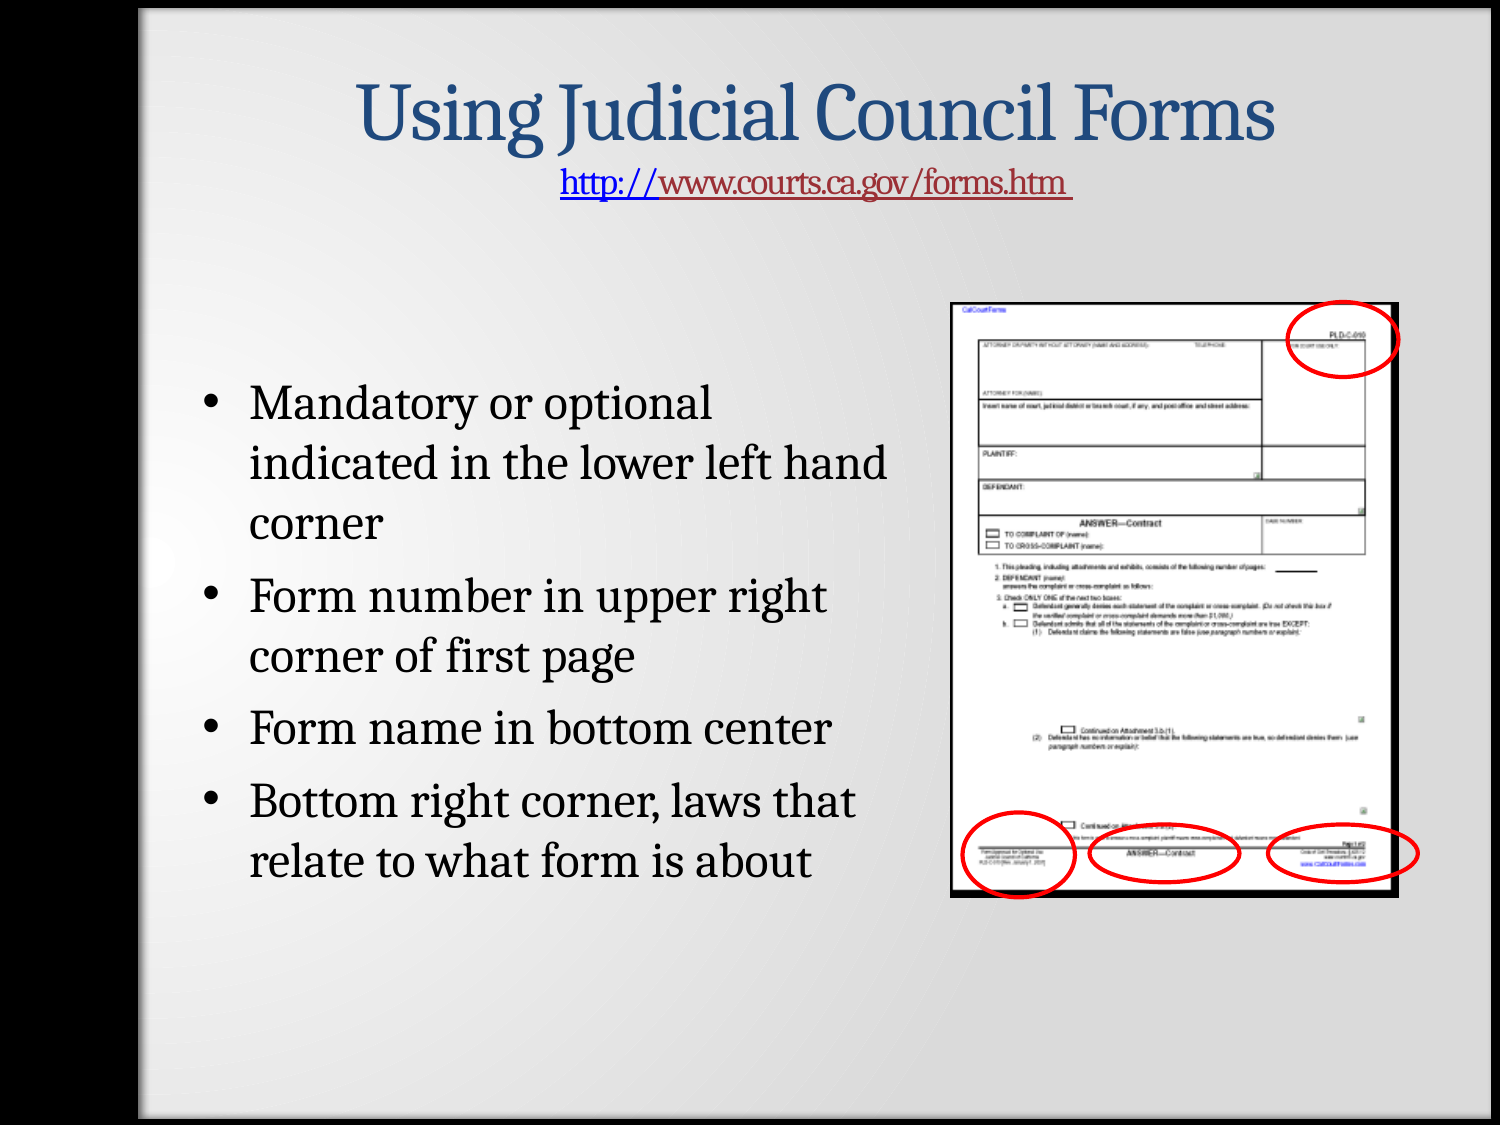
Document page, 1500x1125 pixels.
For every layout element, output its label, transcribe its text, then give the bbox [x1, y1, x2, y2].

picture [949, 301, 1399, 898]
title Using Judicial Council Forms http://www.courts.ca.gov/forms.htm [172, 50, 1461, 250]
text_box Mandatory or optional indicated in the lower left hand corner Form number in upper right corner of first page Form name in bottom center Bottom right corner, laws that relate to what form is about [187, 362, 913, 953]
text_box [1410, 837, 1420, 869]
